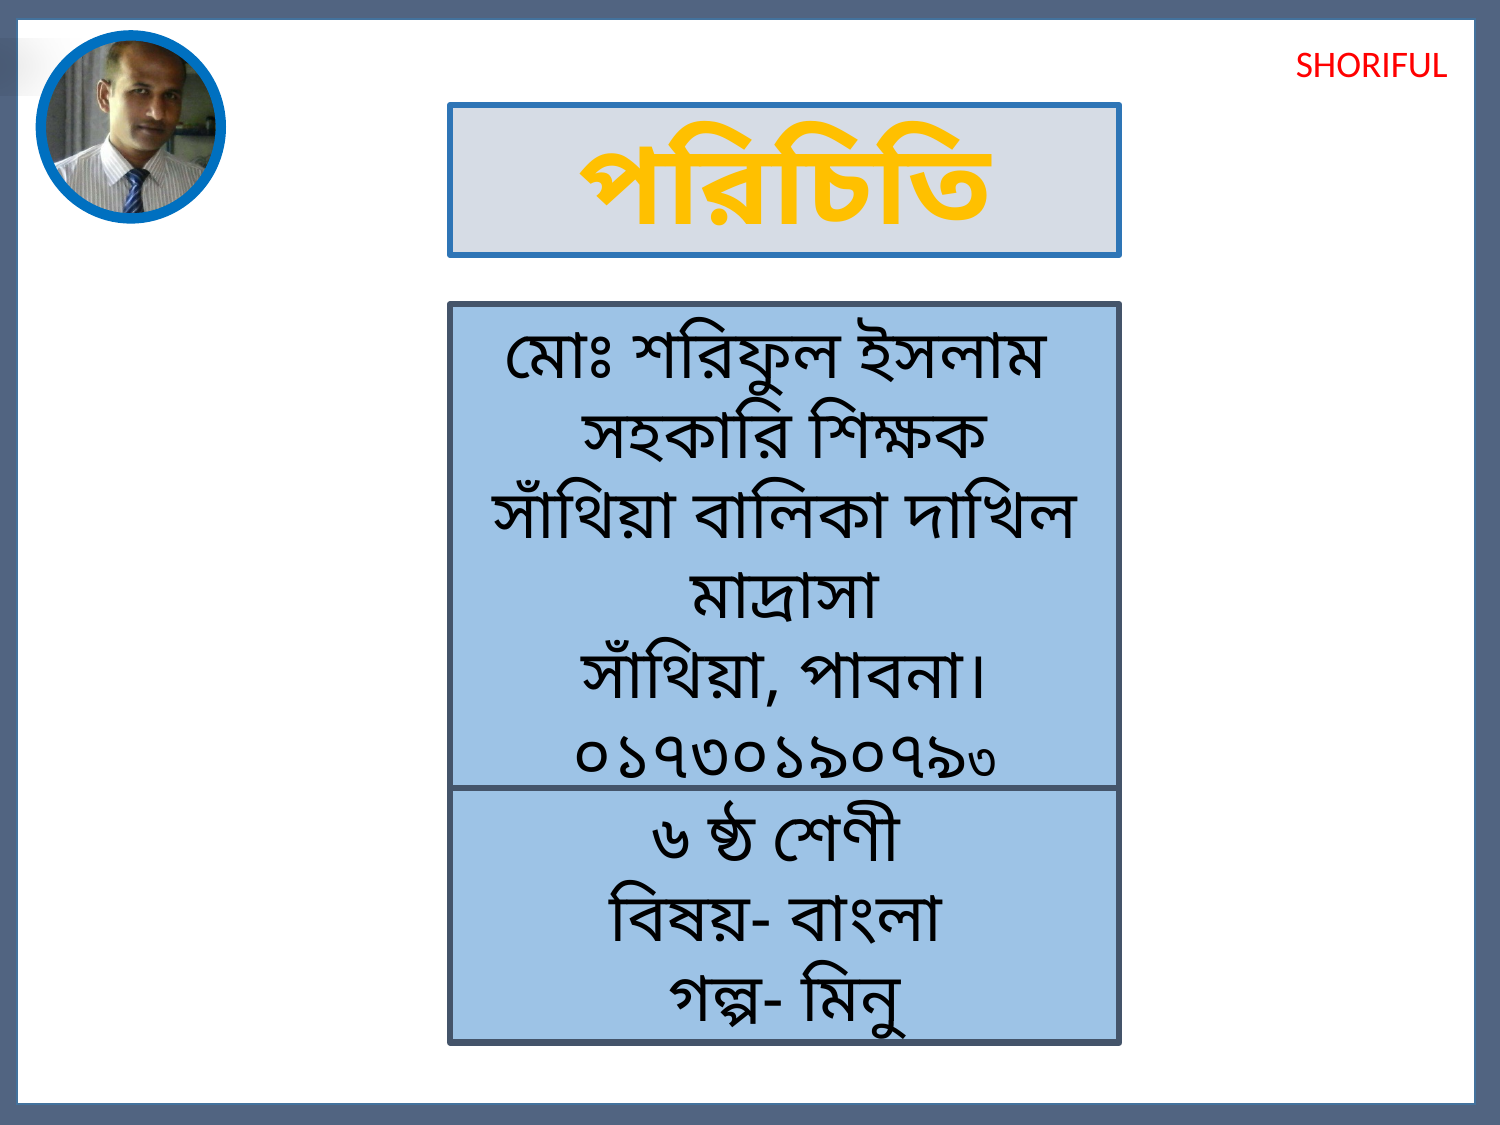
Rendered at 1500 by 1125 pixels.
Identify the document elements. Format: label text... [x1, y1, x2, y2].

text_box ৬ ষ্ঠ শেণী বিষয়- বাংলা গল্প- মিনু [450, 787, 1120, 1043]
text_box মোঃ শরিফুল ইসলাম সহকারি শিক্ষক সাঁথিয়া বালিকা দাখিল মাদ্রাসা সাঁথিয়া, পাবনা। ০১৭৩০১৯০৭৯৩ [450, 304, 1120, 787]
picture [47, 41, 215, 213]
text_box পরিচিতি [450, 105, 1120, 255]
